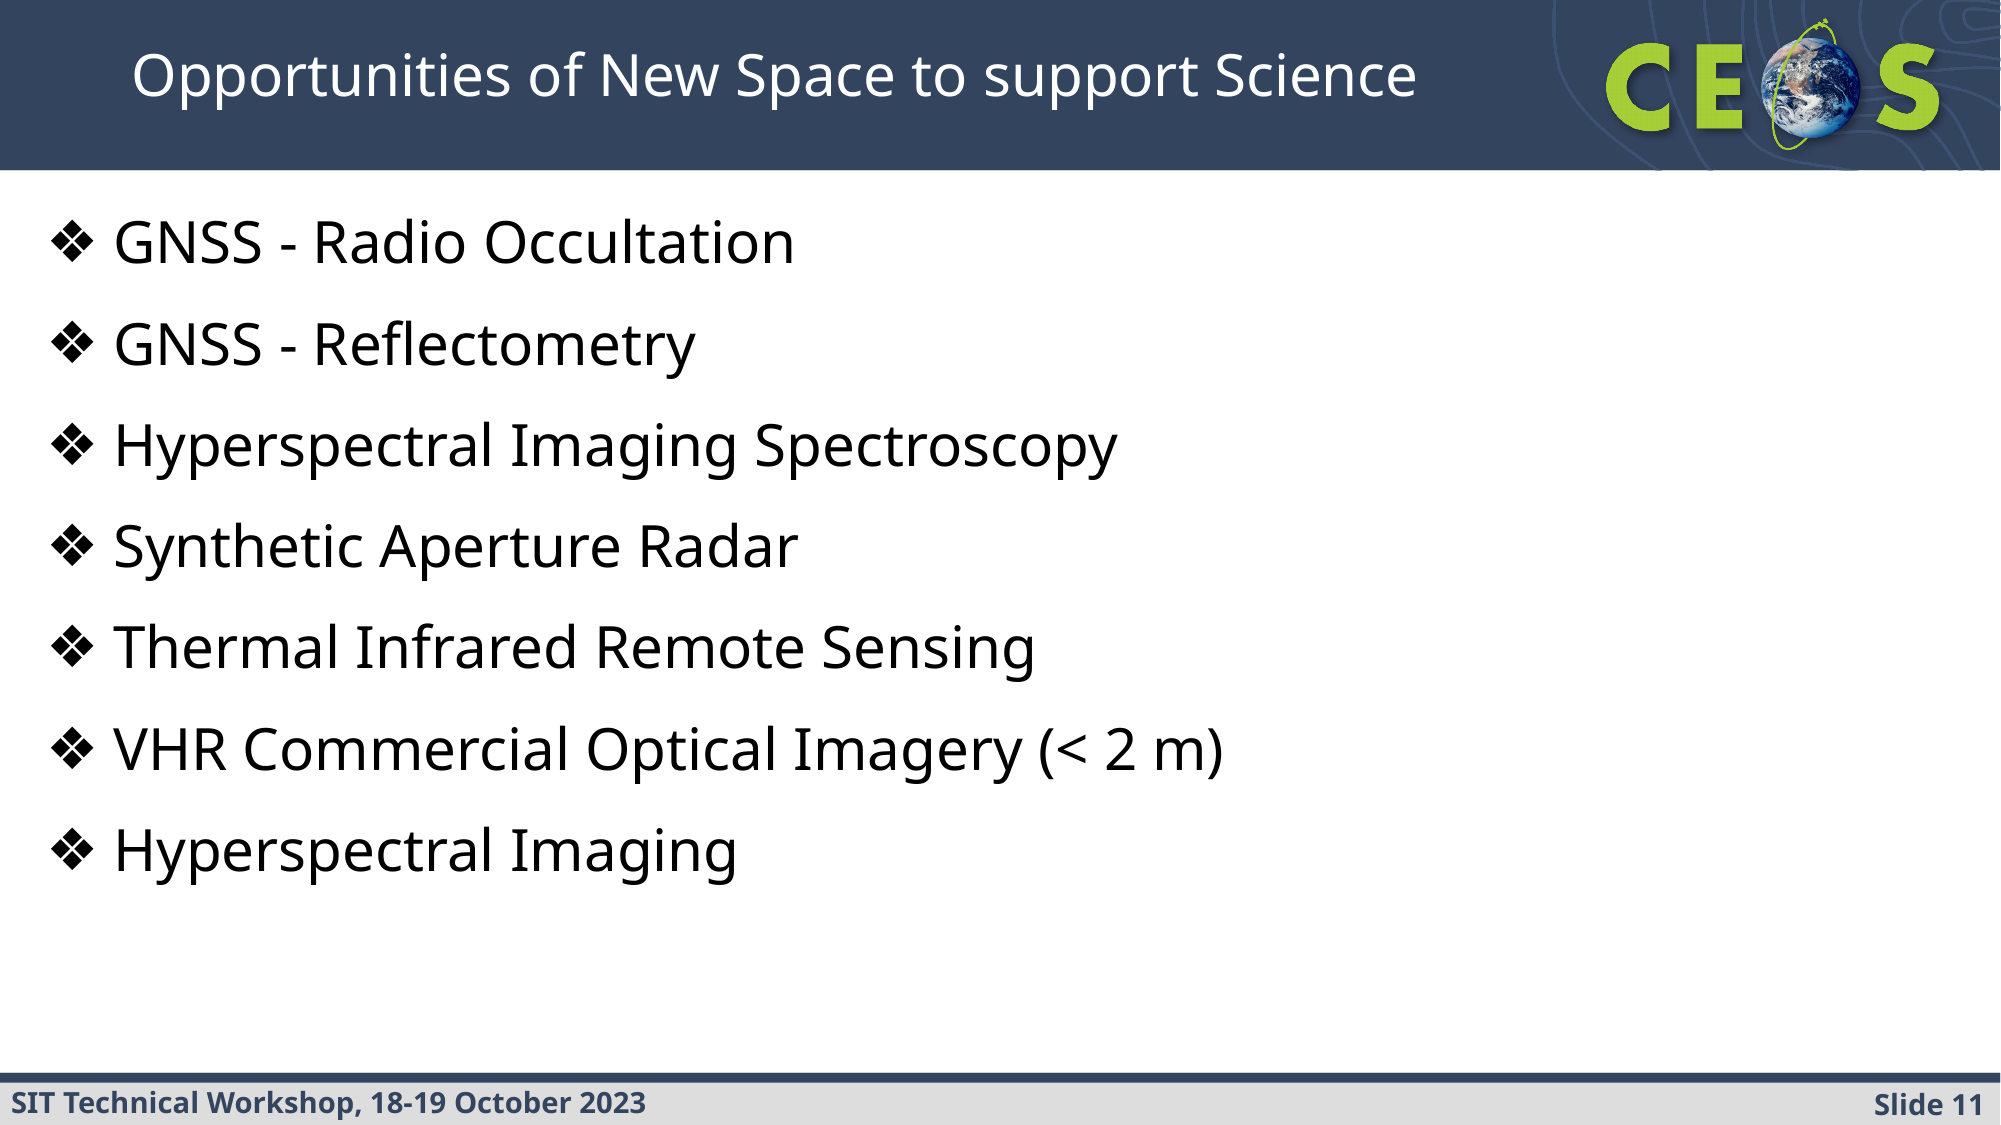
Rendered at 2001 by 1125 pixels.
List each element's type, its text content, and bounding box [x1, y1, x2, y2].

picture [1606, 18, 1939, 150]
list GNSS - Radio Occultation GNSS - Reflectometry Hyperspectral Imaging Spectroscopy Synthetic Aperture Radar Thermal Infrared Remote Sensing VHR Commercial Optical Imagery (< 2 m) Hyperspectral Imaging [23, 187, 1909, 1043]
title Opportunities of New Space to support Science [116, 39, 1657, 167]
